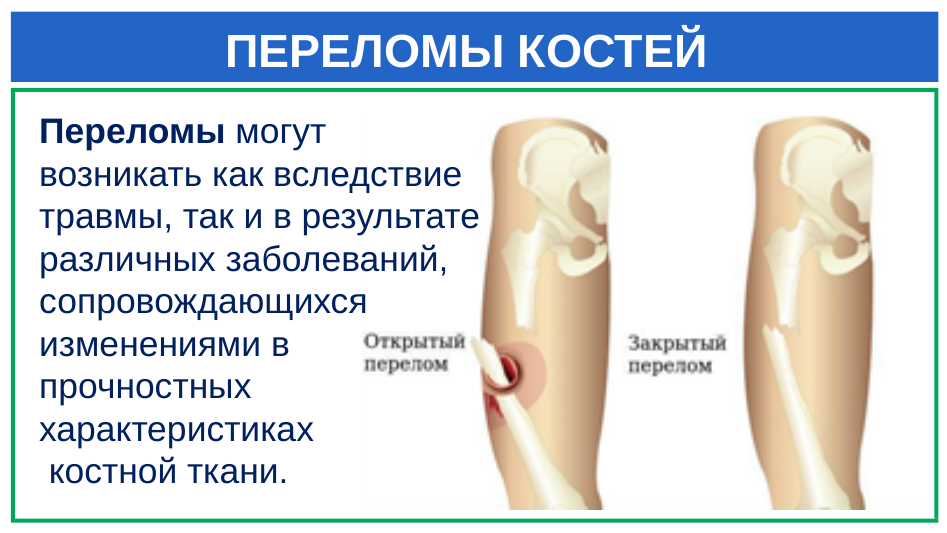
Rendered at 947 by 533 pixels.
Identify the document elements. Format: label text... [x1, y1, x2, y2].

text_box Переломы могут возникать как вследствие травмы, так и в результате различных заболеваний, сопровождающихся изменениями в прочностных характеристиках костной ткани. [24, 100, 521, 499]
title ПЕРЕЛОМЫ КОСТЕЙ [47, 21, 899, 78]
picture [362, 115, 923, 511]
